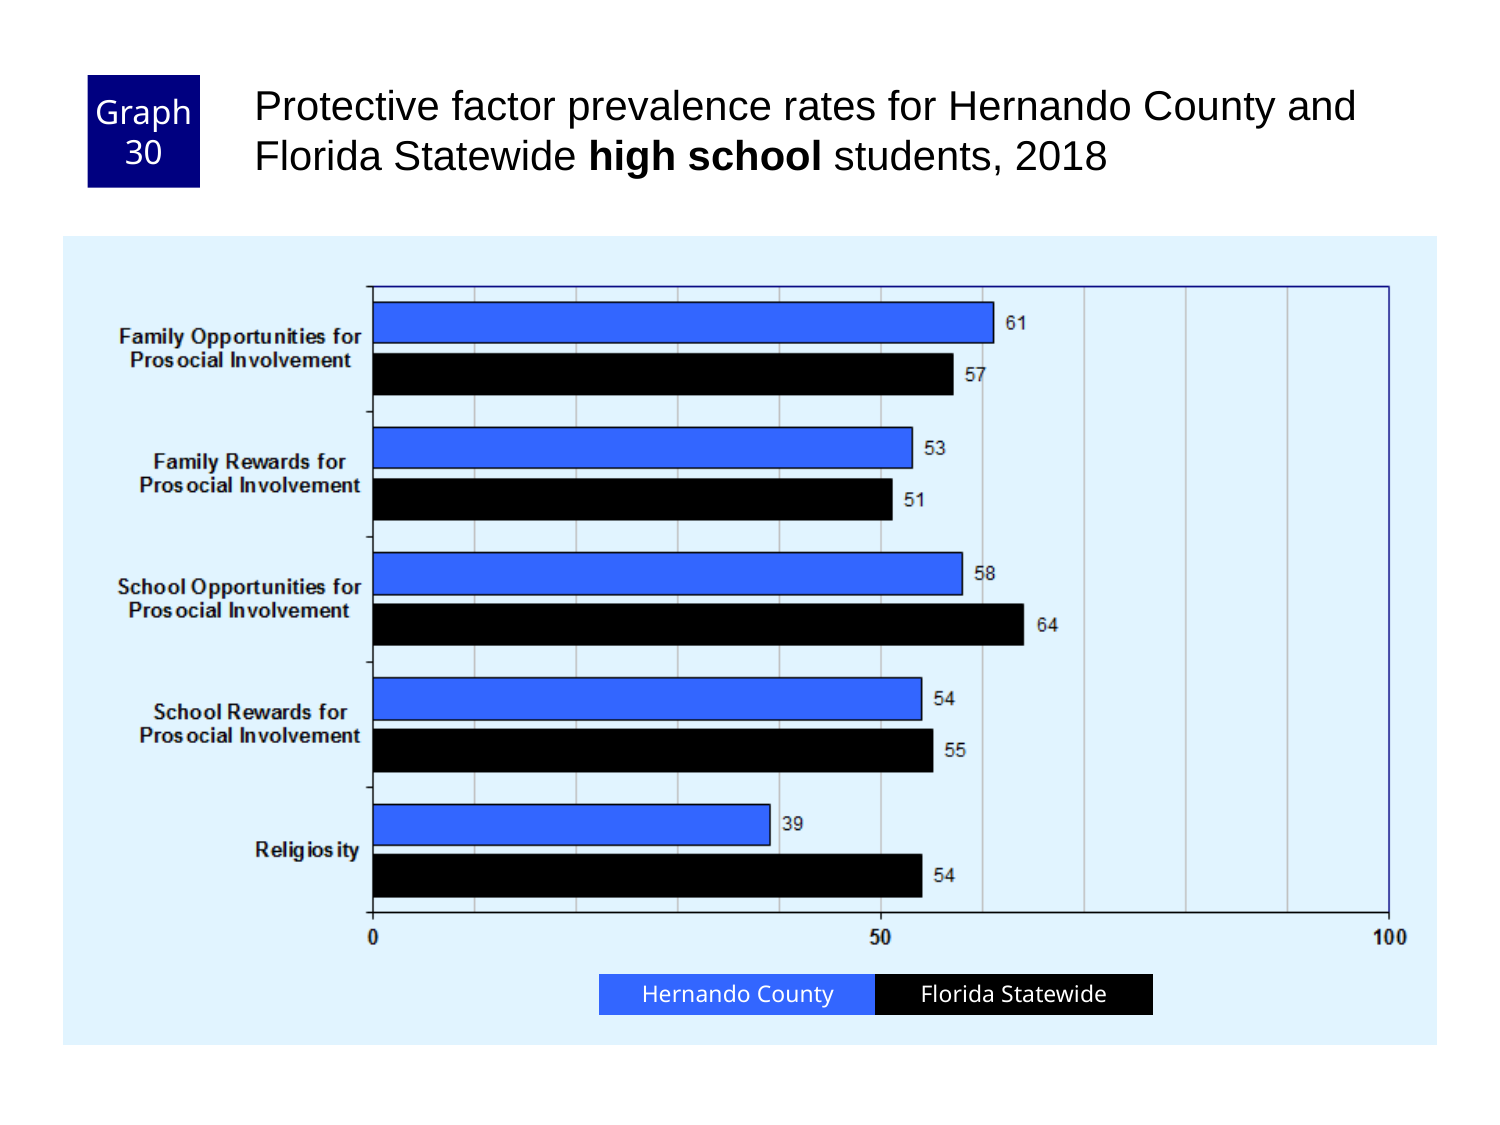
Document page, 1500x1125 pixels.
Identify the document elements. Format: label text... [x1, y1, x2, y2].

text_box Graph 30 [87, 75, 200, 188]
text_box Protective factor prevalence rates for Hernando County and Florida Statewide high school students, 2018 [249, 75, 1438, 200]
picture [62, 236, 1437, 1046]
